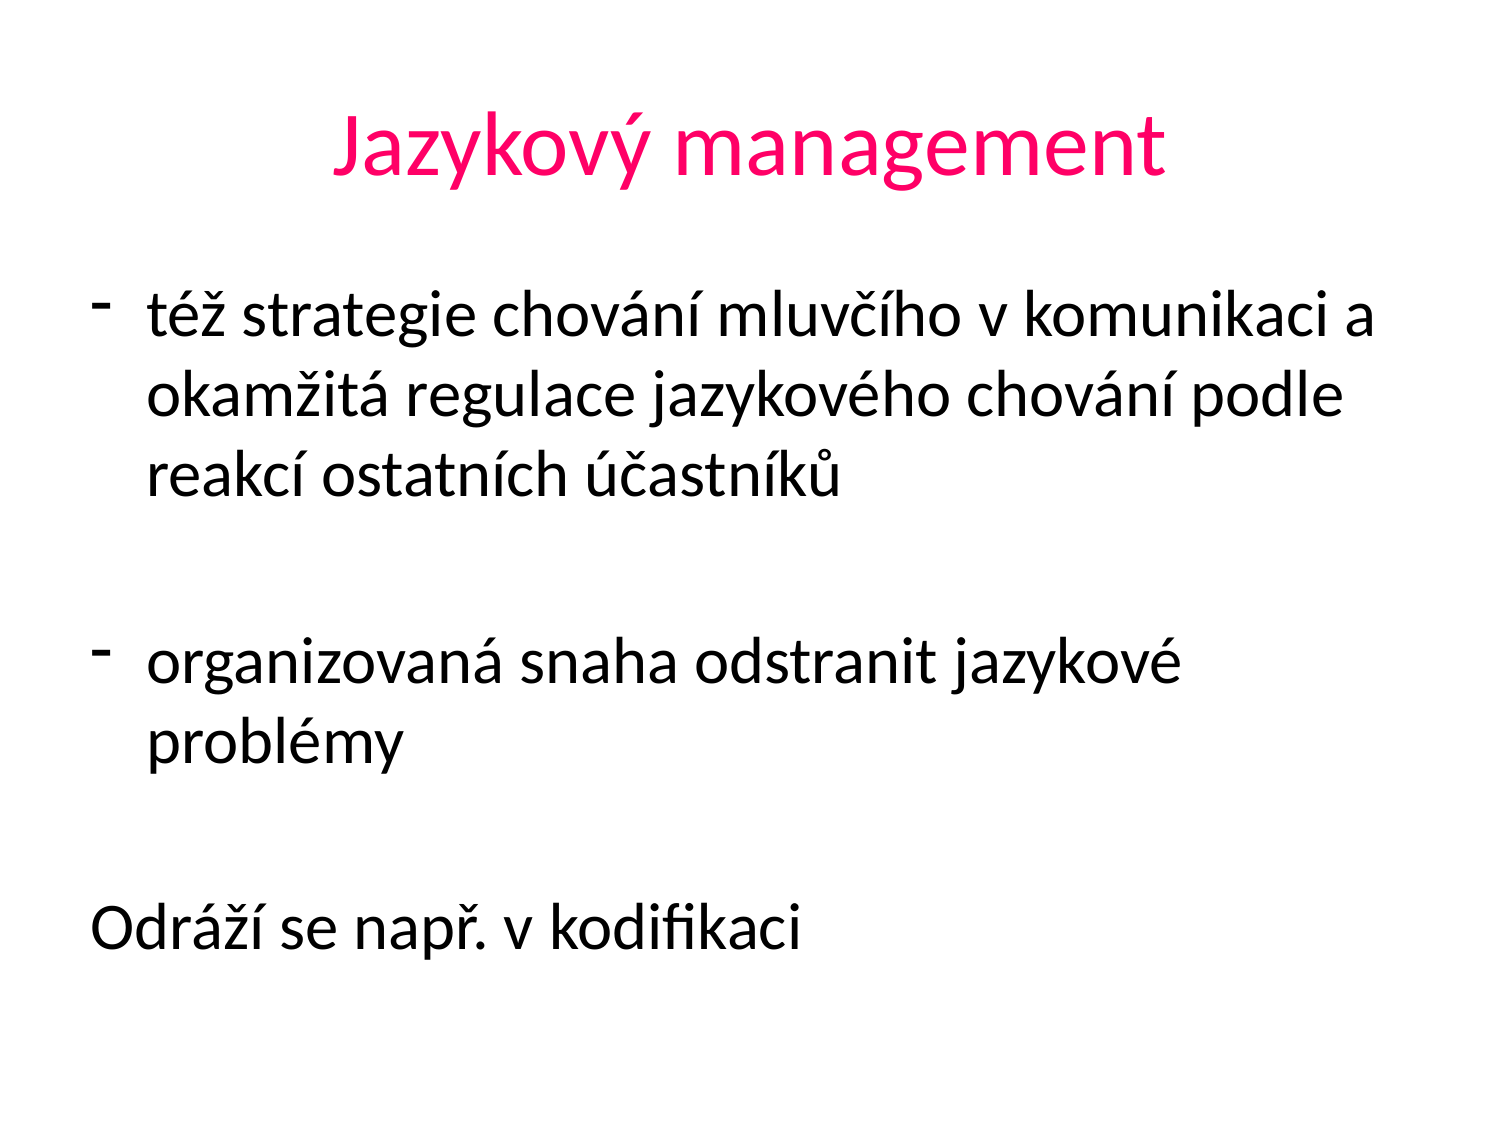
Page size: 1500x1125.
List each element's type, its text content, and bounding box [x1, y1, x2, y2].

title Jazykový management [75, 45, 1425, 233]
list též strategie chování mluvčího v komunikaci a okamžitá regulace jazykového chování podle reakcí ostatních účastníků organizovaná snaha odstranit jazykové problémy Odráží se např. v kodifikaci [75, 262, 1425, 1005]
